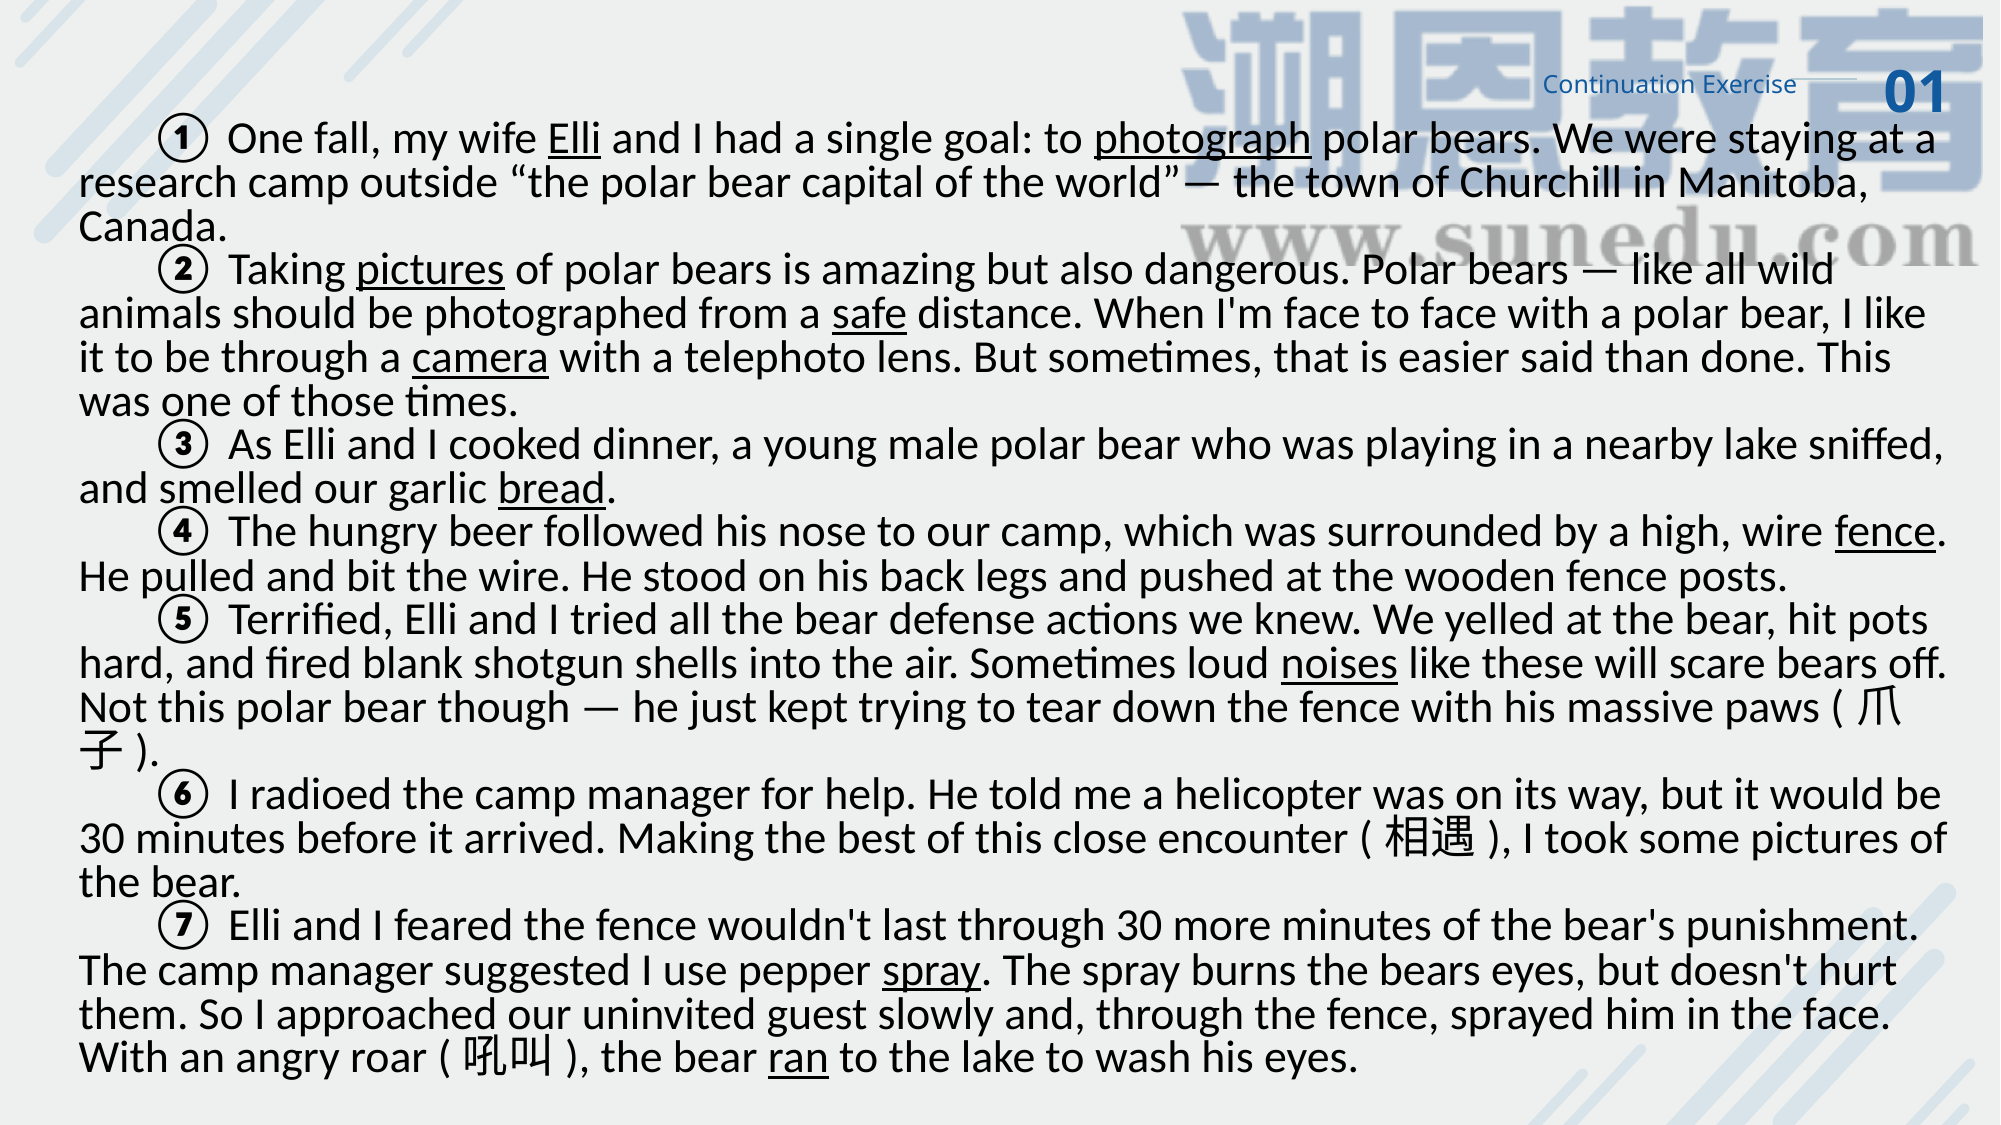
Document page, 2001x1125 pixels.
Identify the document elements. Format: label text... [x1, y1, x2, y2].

text_box Continuation Exercise [1527, 49, 1813, 106]
text_box ① One fall, my wife Elli and I had a single goal: to photograph polar bears. We were staying at a research camp outside “the polar bear capital of the world”— the town of Churchill in Manitoba, Canada. ② Taking pictures of polar bears is amazing but also dangerous. Polar bears — like all wild animals should be photographed from a safe distance. When I'm face to face with a polar bear, I like it to be through a camera with a telephoto lens. But sometimes, that is easier said than done. This was one of those times. ③ As Elli and I cooked dinner, a young male polar bear who was playing in a nearby lake sniffed, and smelled our garlic bread. ④ The hungry beer followed his nose to our camp, which was surrounded by a high, wire fence. He pulled and bit the wire. He stood on his back legs and pushed at the wooden fence posts. ⑤ Terrified, Elli and I tried all the bear defense actions we knew. We yelled at the bear, hit pots hard, and fired blank shotgun shells into the air. Sometimes loud noises like these will scare bears off. Not this polar bear though — he just kept trying to tear down the fence with his massive paws (爪子). ⑥ I radioed the camp manager for help. He told me a helicopter was on its way, but it would be 30 minutes before it arrived. Making the best of this close encounter (相遇), I took some pictures of the bear. ⑦ Elli and I feared the fence wouldn't last through 30 more minutes of the bear's punishment. The camp manager suggested I use pepper spray. The spray burns the bears eyes, but doesn't hurt them. So I approached our uninvited guest slowly and, through the fence, sprayed him in the face. With an angry roar (吼叫), the bear ran to the lake to wash his eyes. [63, 111, 1978, 1090]
picture [1178, 4, 1983, 266]
text_box 01 [1869, 18, 1966, 111]
